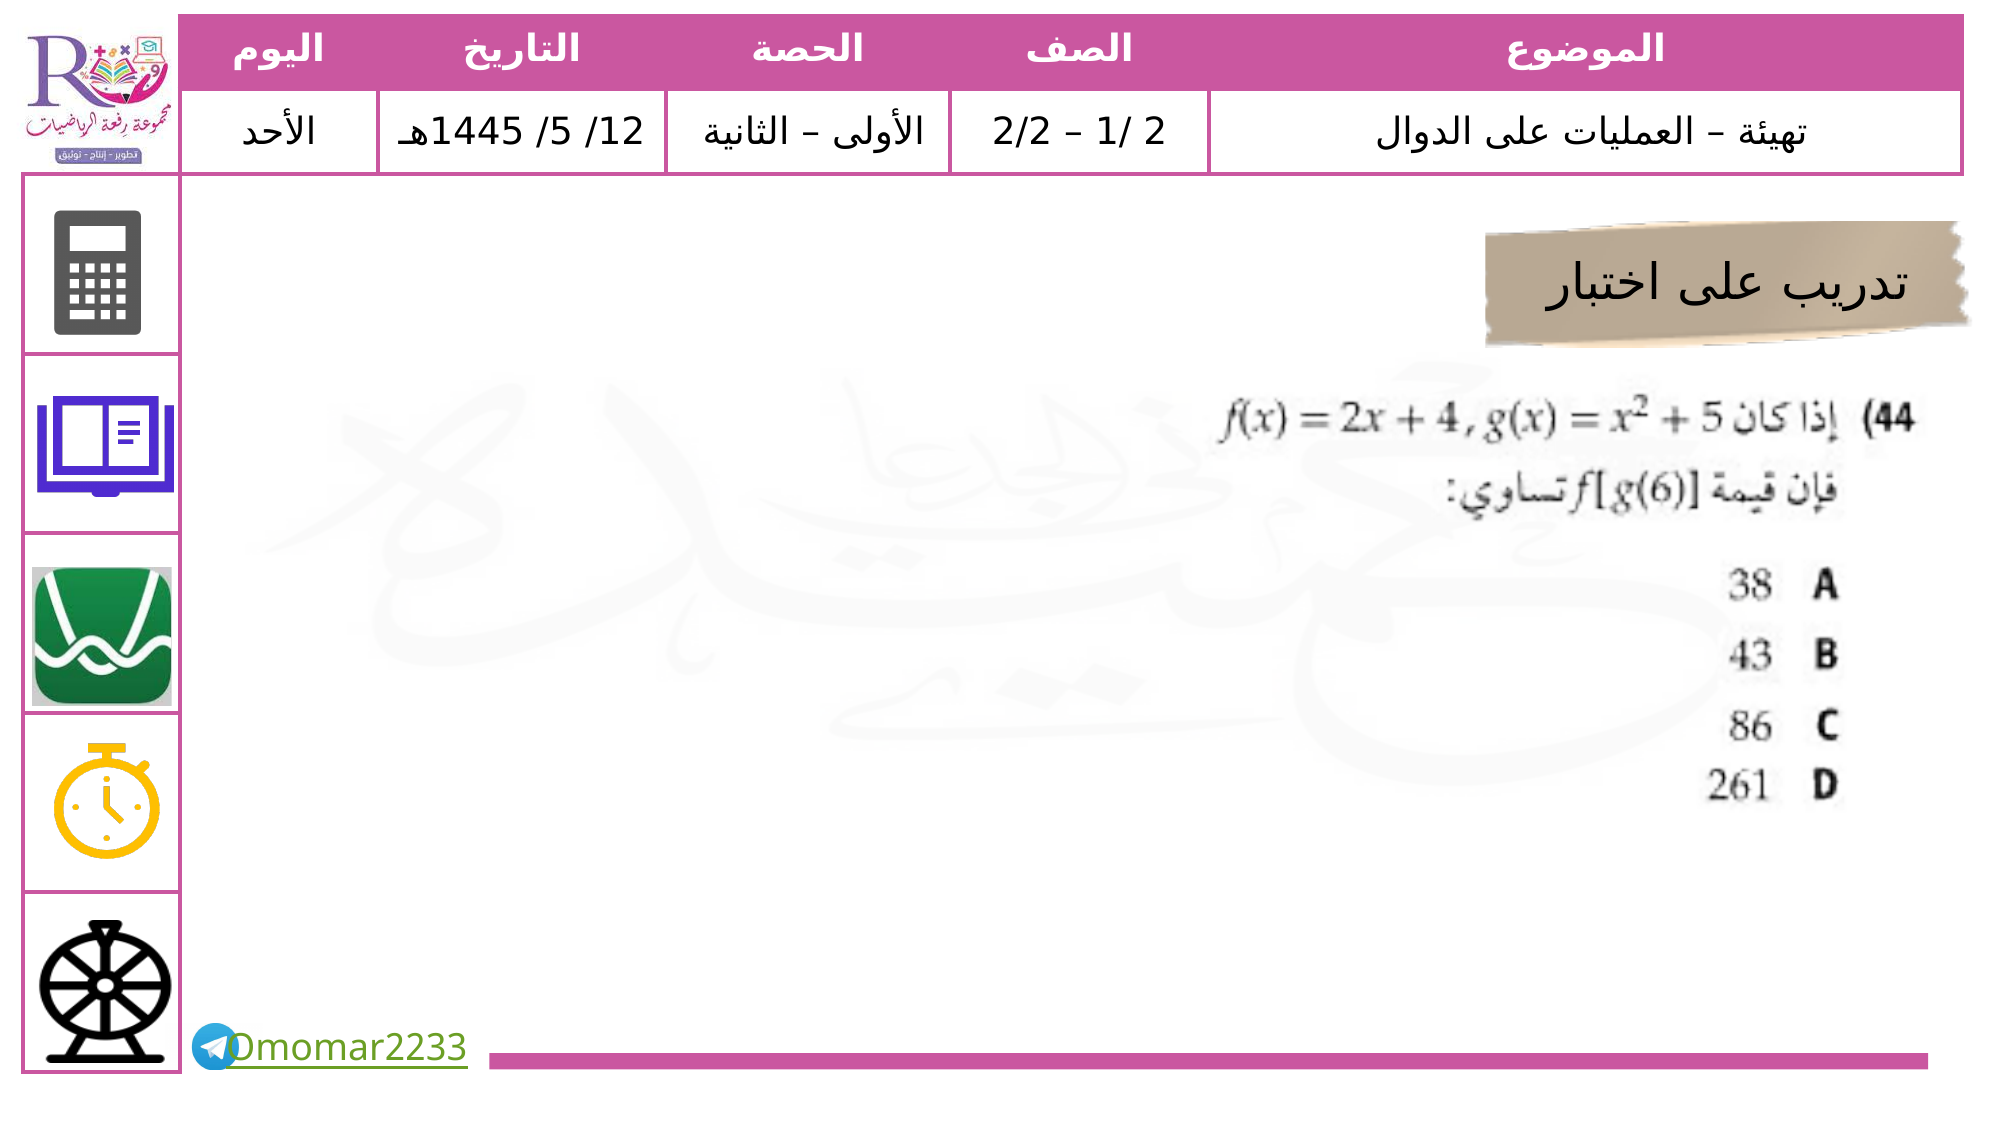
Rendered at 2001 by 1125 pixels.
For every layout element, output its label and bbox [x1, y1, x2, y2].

picture [19, 920, 263, 1070]
picture [23, 198, 172, 347]
picture [32, 730, 181, 872]
picture [31, 371, 180, 520]
picture [32, 567, 172, 706]
picture [1090, 368, 1943, 870]
picture [1485, 221, 1977, 348]
picture [14, 18, 172, 175]
